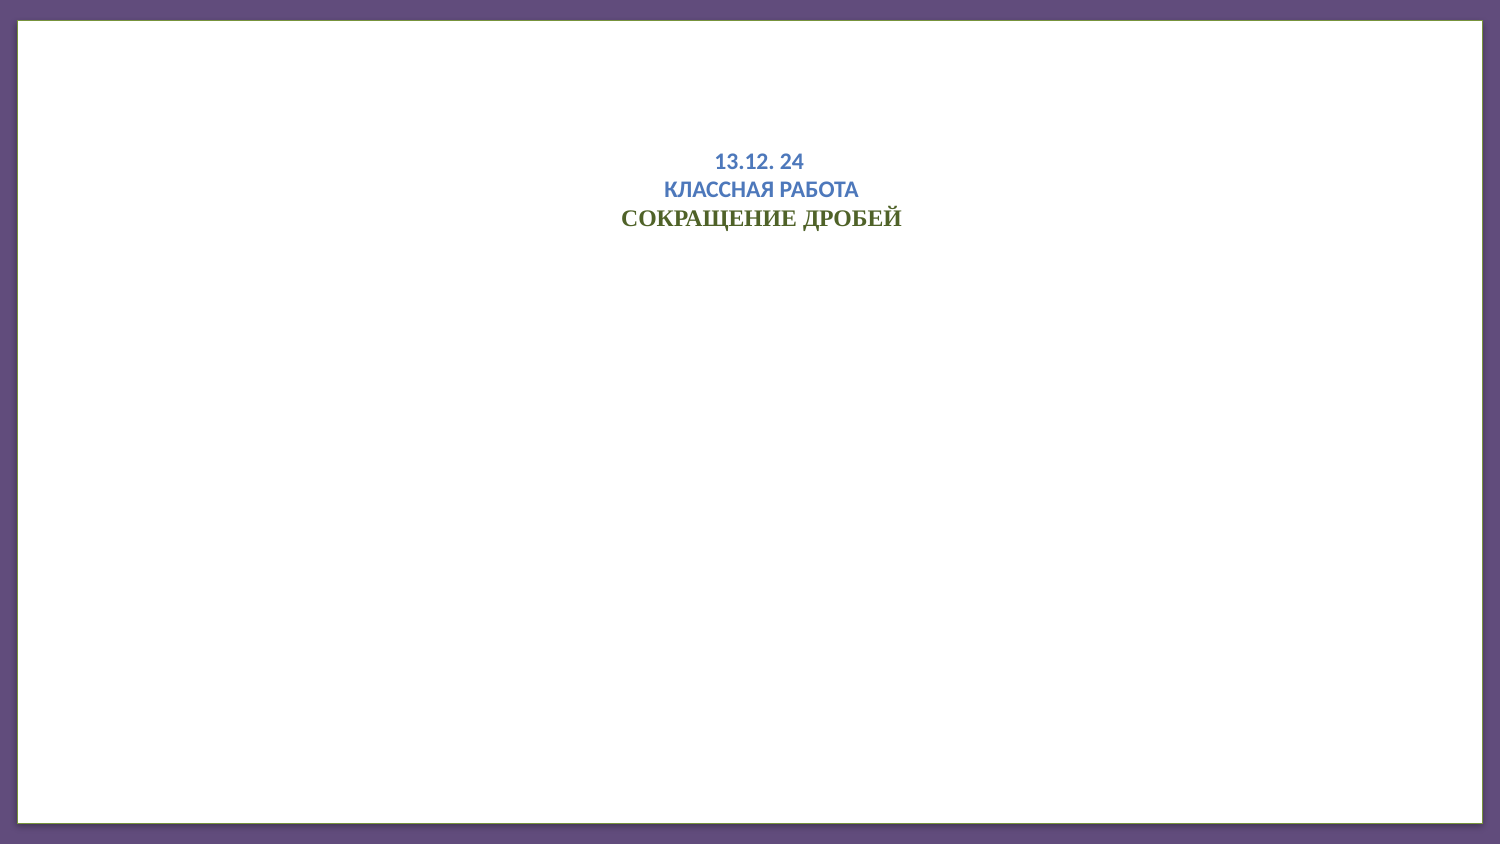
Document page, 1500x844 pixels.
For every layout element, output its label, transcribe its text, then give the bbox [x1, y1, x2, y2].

title 13.12. 24 Классная работа Сокращение дробей [123, 79, 1400, 269]
text_box [17, 20, 1483, 824]
